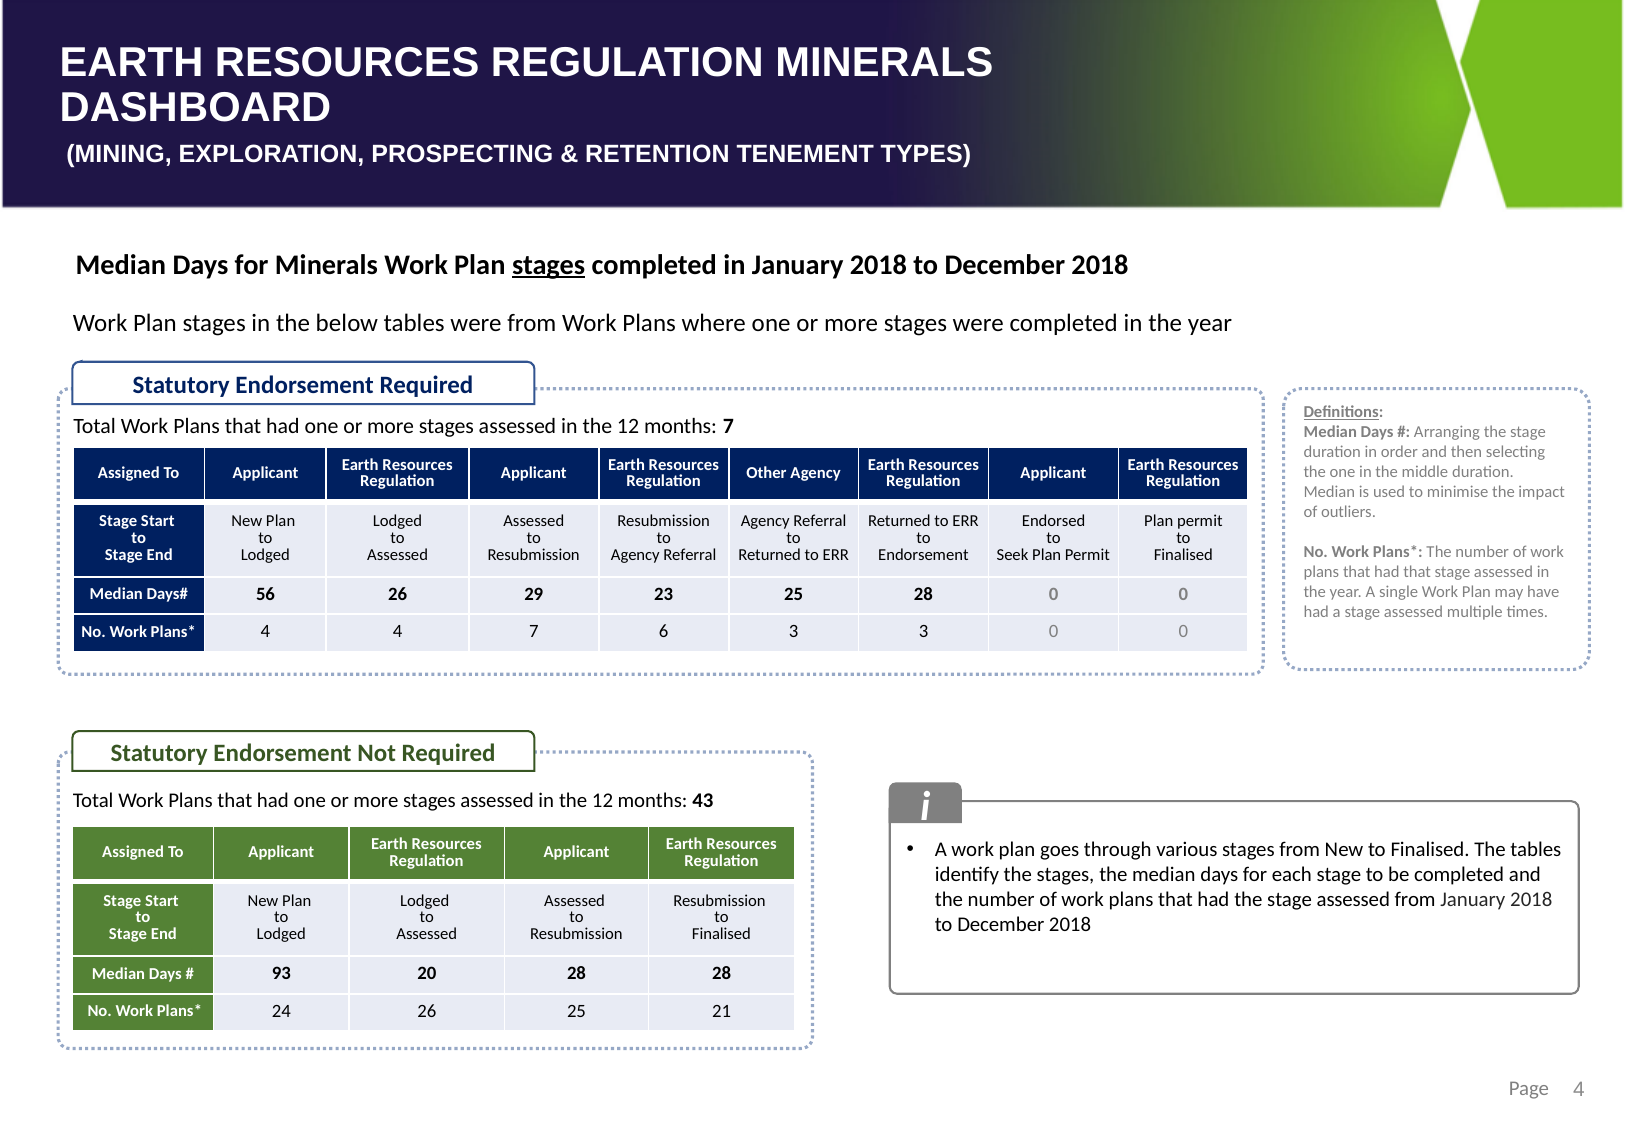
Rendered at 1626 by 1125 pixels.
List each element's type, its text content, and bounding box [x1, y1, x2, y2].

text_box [889, 783, 1579, 994]
text_box Statutory Endorsement Not Required [71, 730, 536, 772]
text_box [57, 387, 1265, 676]
slide_number 4 [1545, 1062, 1613, 1113]
text_box [57, 750, 814, 1050]
picture [0, 0, 1625, 212]
text_box Statutory Endorsement Required [71, 359, 536, 406]
text_box Work Plan stages in the below tables were from Work Plans where one or more stages were completed in the year [58, 303, 1284, 345]
text_box Median Days for Minerals Work Plan stages completed in January 2018 to December 2018 [60, 246, 1264, 305]
text_box Definitions: Median Days #: Arranging the stage duration in order and then selecting the one in the middle duration. Median is used to minimise the impact of outliers. No. Work Plans*: The number of work plans that had that stage assessed in the year. A single Work Plan may have had a stage assessed multiple times. [1282, 387, 1591, 671]
